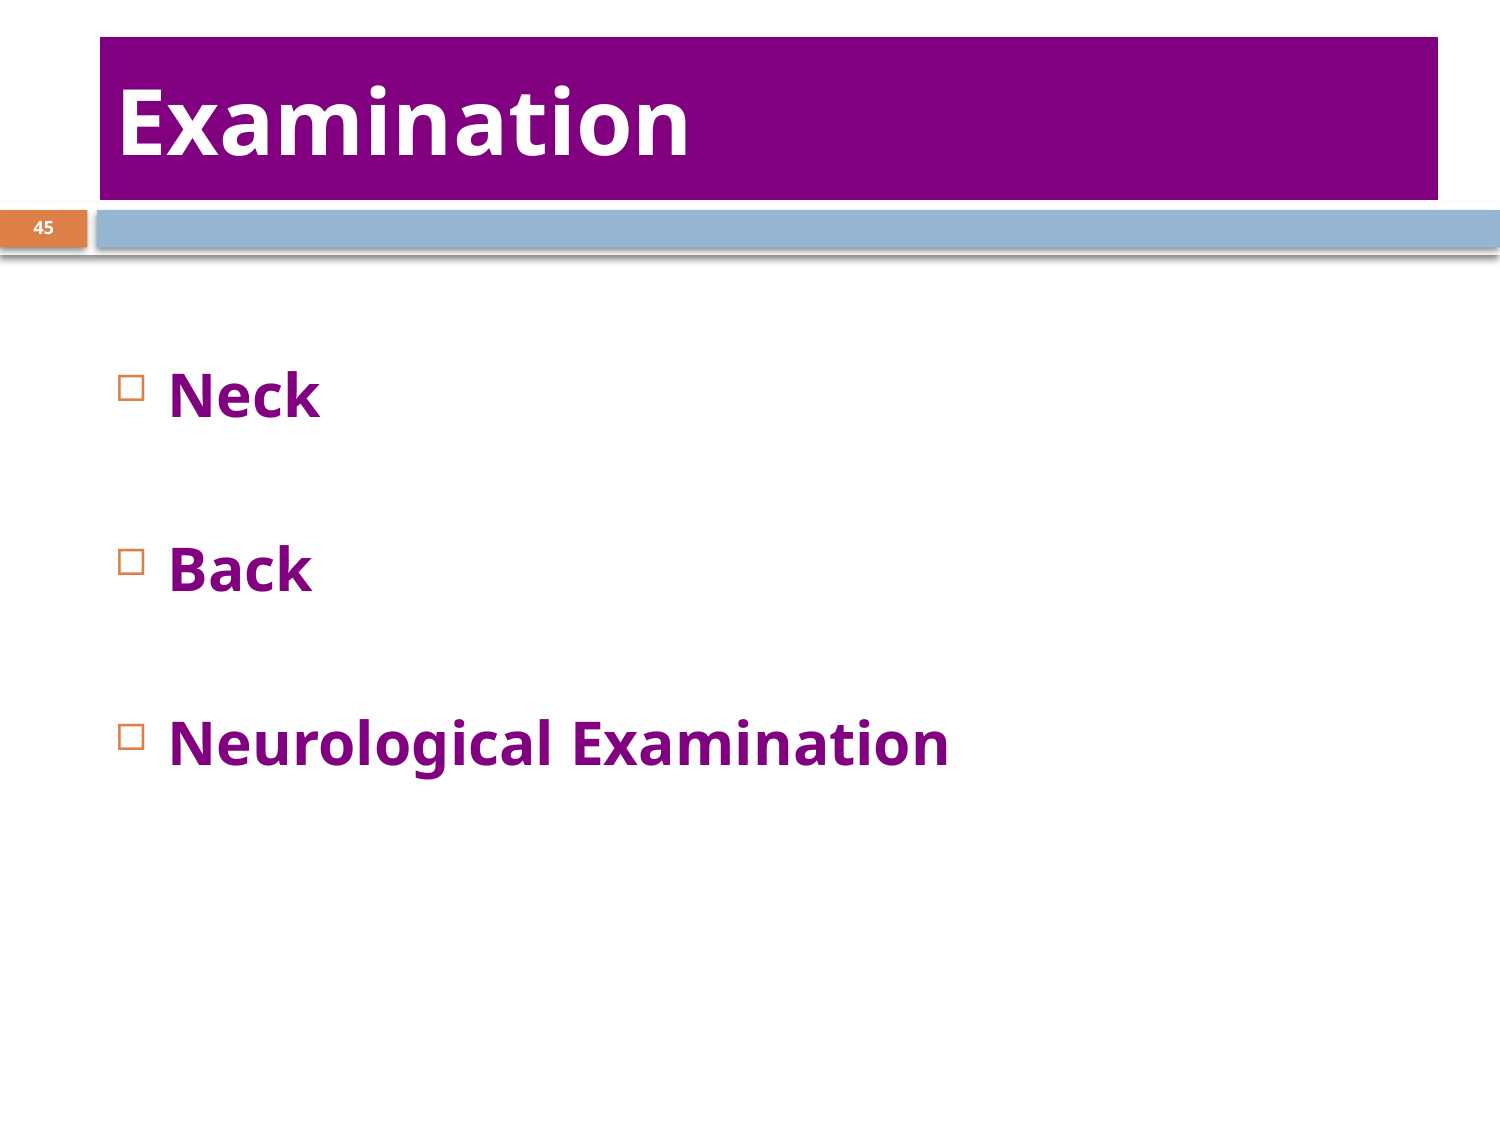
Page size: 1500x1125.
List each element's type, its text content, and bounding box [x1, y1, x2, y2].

title Examination [100, 37, 1438, 200]
list Neck Back Neurological Examination [100, 262, 1438, 1005]
slide_number 45 [0, 208, 88, 249]
